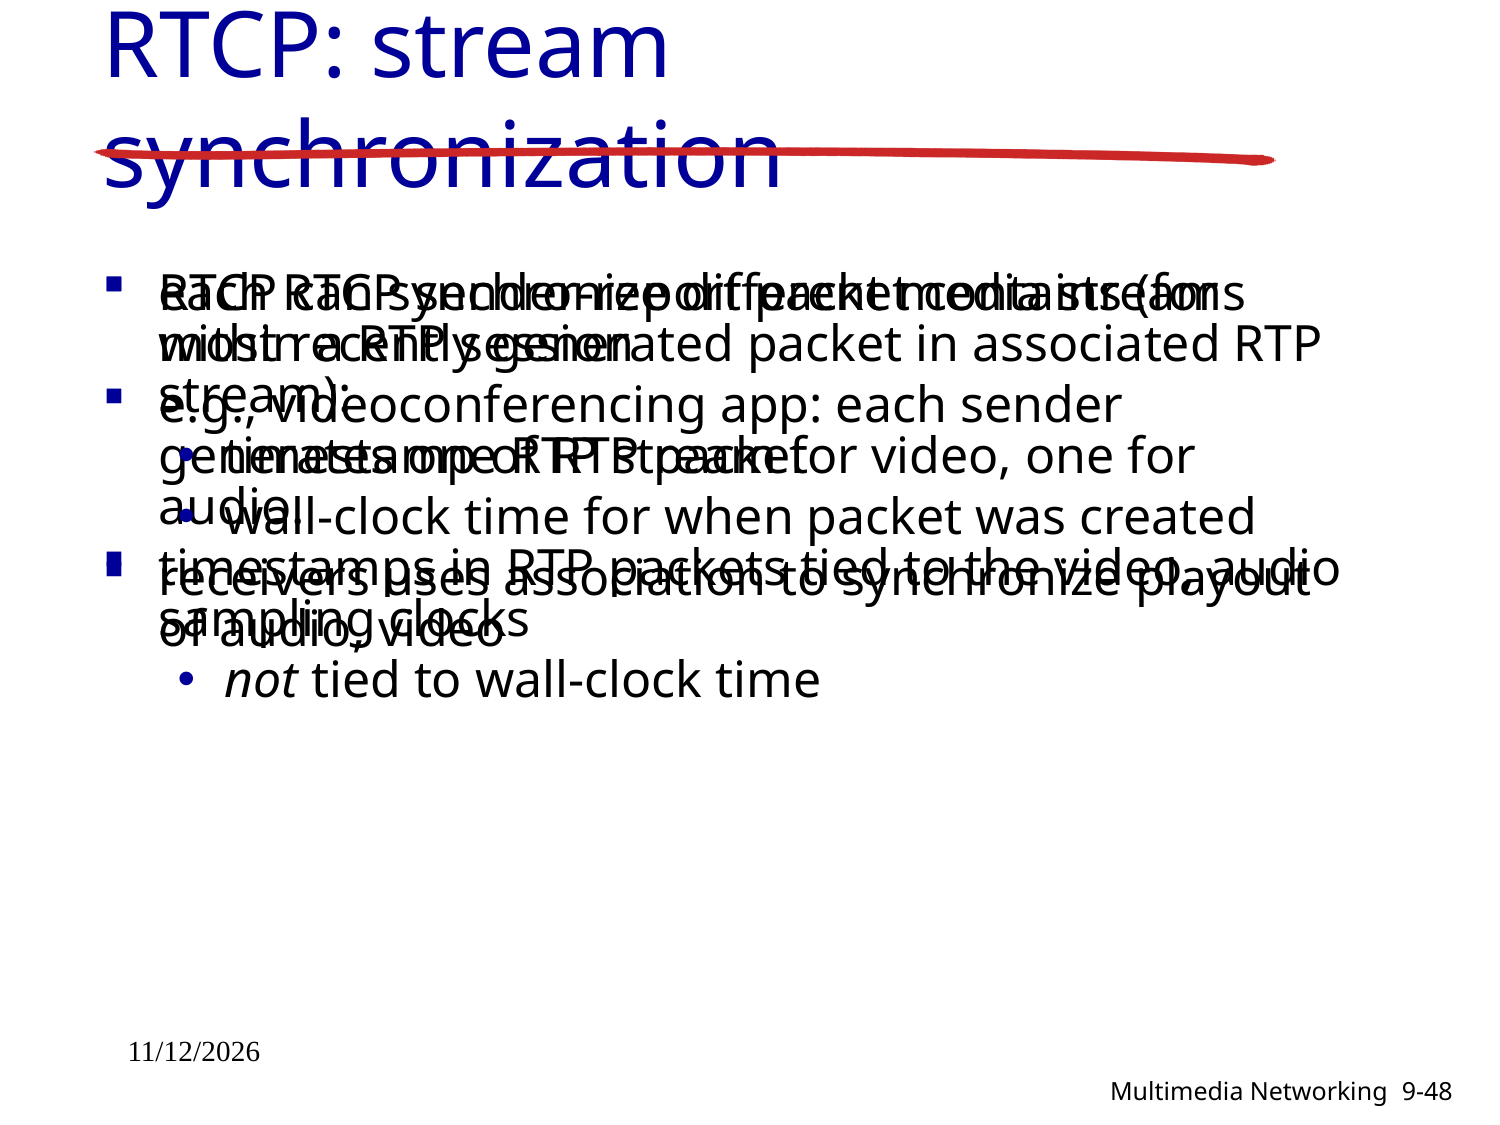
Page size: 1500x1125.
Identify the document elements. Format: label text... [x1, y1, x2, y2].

picture [88, 142, 1289, 172]
footer Multimedia Networking [1079, 1067, 1403, 1110]
title RTCP: stream synchronization [87, 2, 1363, 190]
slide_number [112, 1024, 426, 1101]
slide_number 9-48 [1387, 1068, 1500, 1113]
list each RTCP sender-report packet contains (for most recently generated packet in associated RTP stream): timestamp of RTP packet wall-clock time for when packet was created receivers uses association to synchronize playout of audio, video [87, 262, 1363, 1025]
